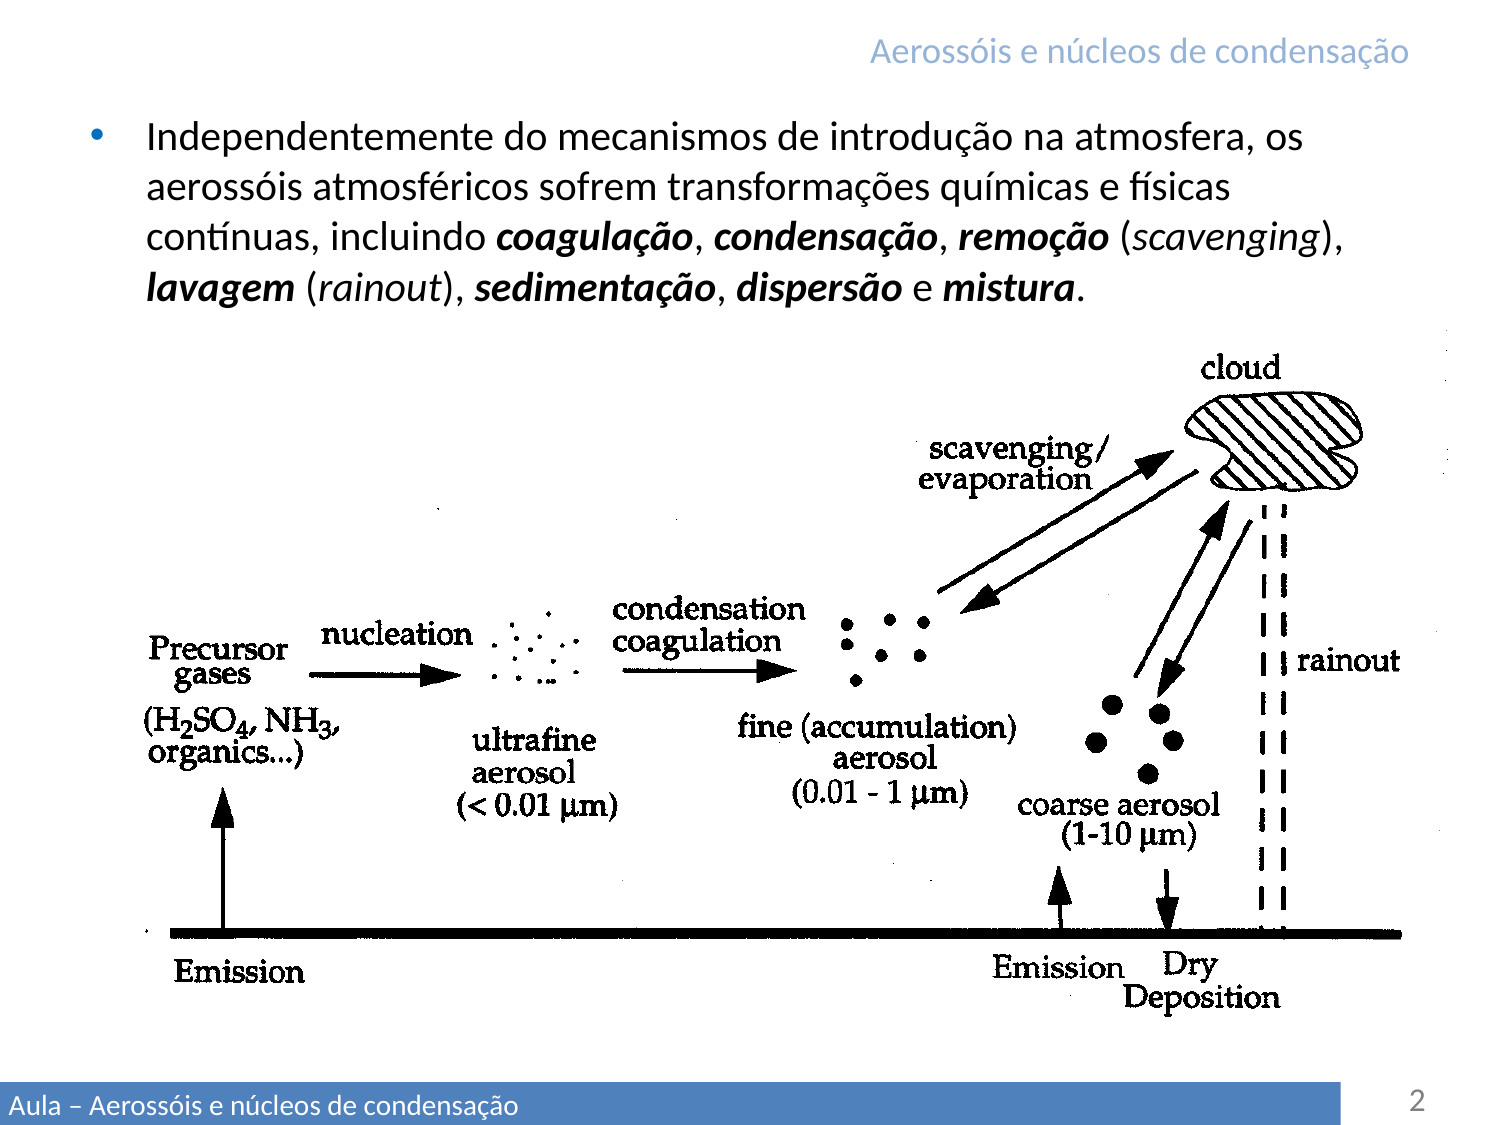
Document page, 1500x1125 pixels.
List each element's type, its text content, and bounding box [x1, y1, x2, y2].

list Independentemente do mecanismos de introdução na atmosfera, os aerossóis atmosféricos sofrem transformações químicas e físicas contínuas, incluindo coagulação, condensação, remoção (scavenging), lavagem (rainout), sedimentação, dispersão e mistura. [75, 101, 1425, 1071]
title Aerossóis e núcleos de condensação [75, 19, 1425, 79]
picture [100, 326, 1449, 1031]
